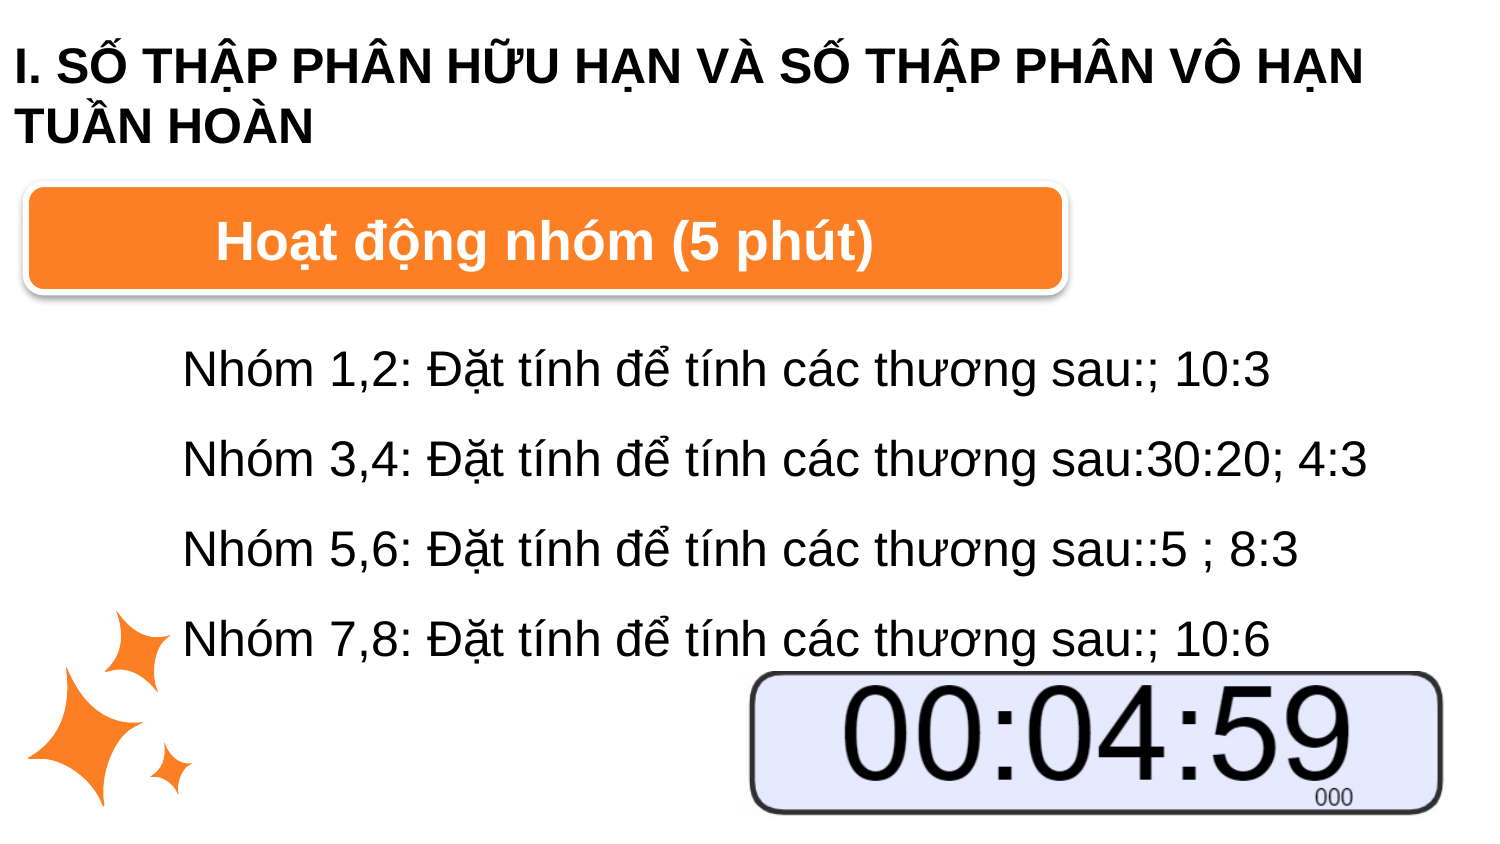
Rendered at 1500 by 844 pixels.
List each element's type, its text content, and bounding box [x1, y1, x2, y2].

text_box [18, 622, 200, 817]
text_box Hoạt động nhóm (5 phút) [22, 180, 1069, 296]
text_box I. SỐ THẬP PHÂN HỮU HẠN VÀ SỐ THẬP PHÂN VÔ HẠN TUẦN HOÀN [0, 25, 1490, 161]
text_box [737, 670, 1447, 821]
